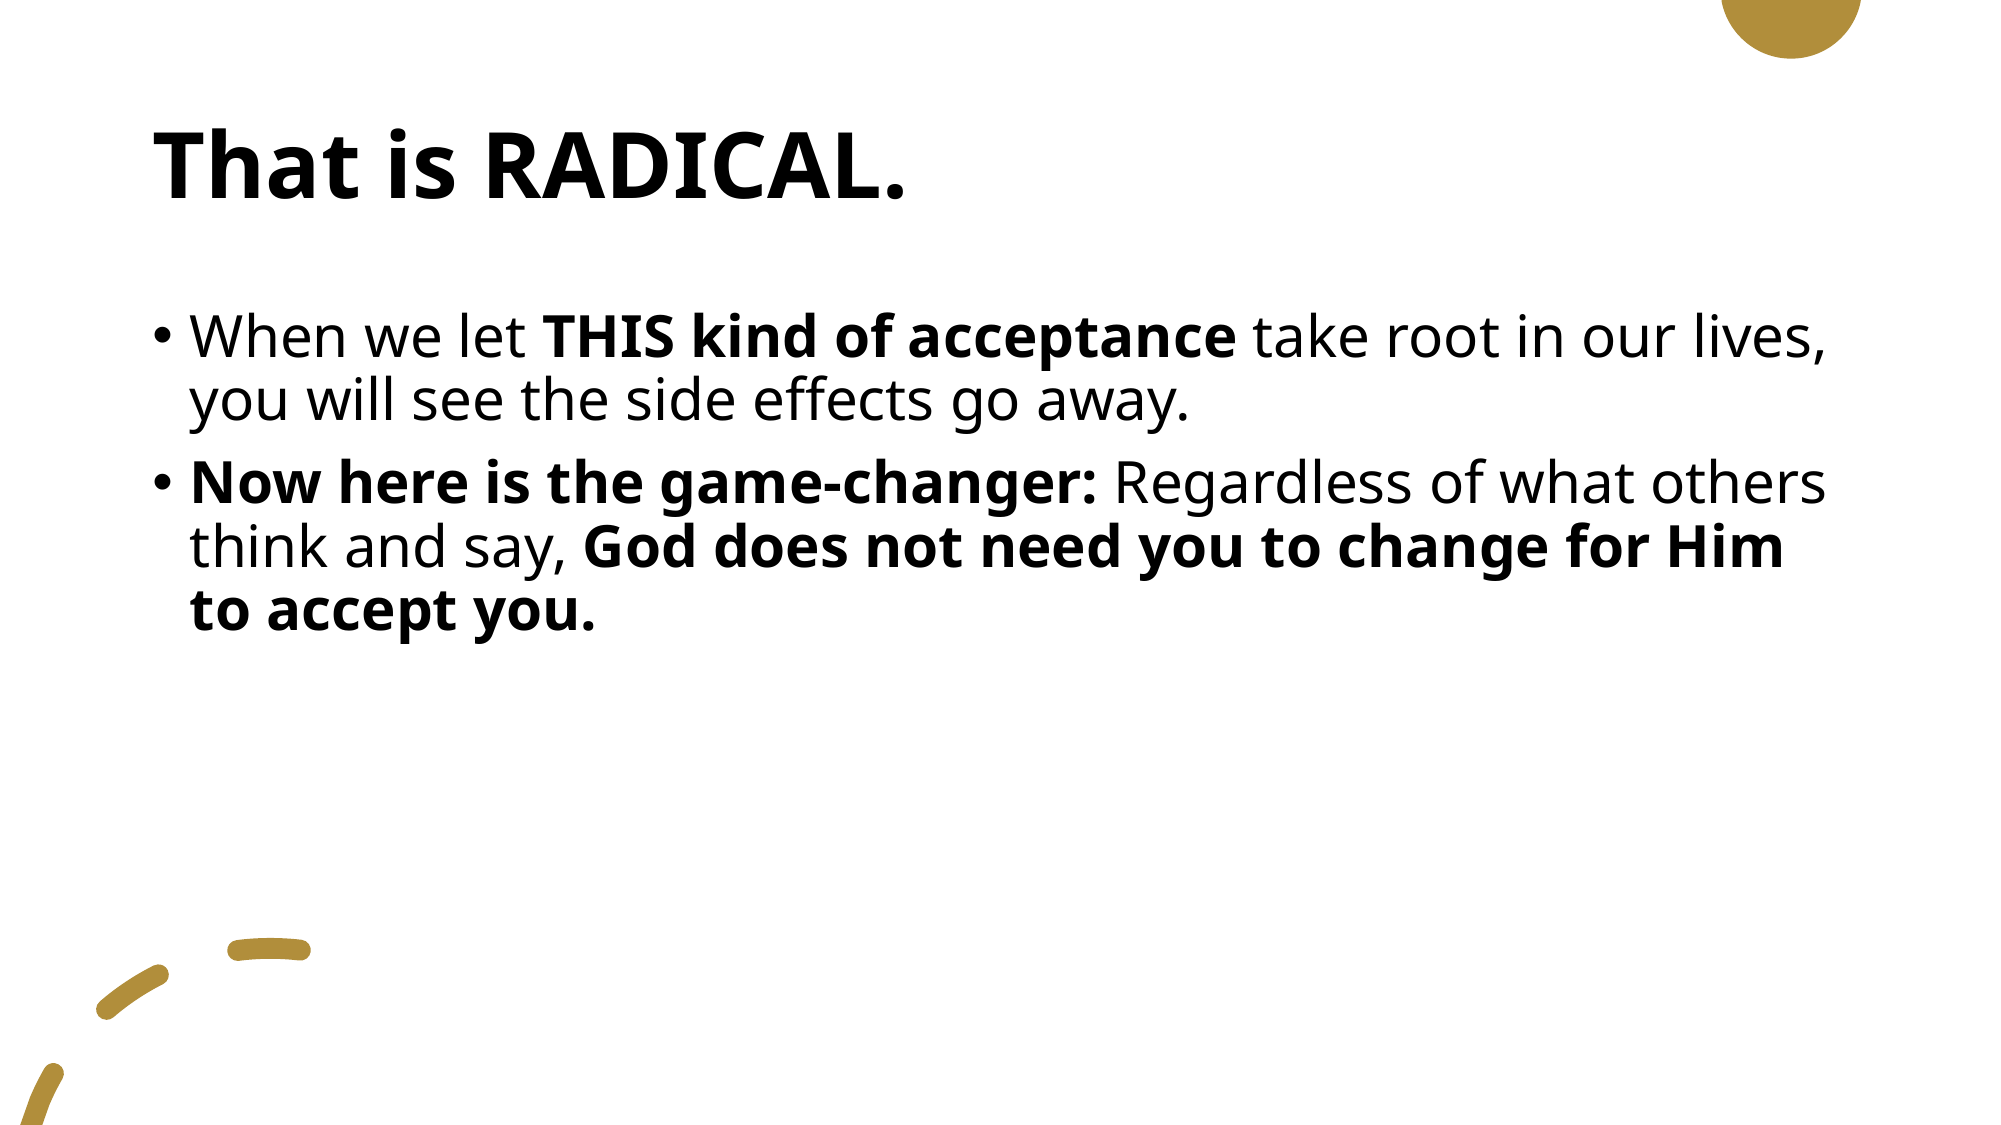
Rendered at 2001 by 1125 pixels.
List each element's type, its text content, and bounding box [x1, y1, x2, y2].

title That is RADICAL. [137, 59, 1863, 278]
list When we let THIS kind of acceptance take root in our lives, you will see the side effects go away. Now here is the game-changer: Regardless of what others think and say, God does not need you to change for Him to accept you. [137, 299, 1863, 933]
